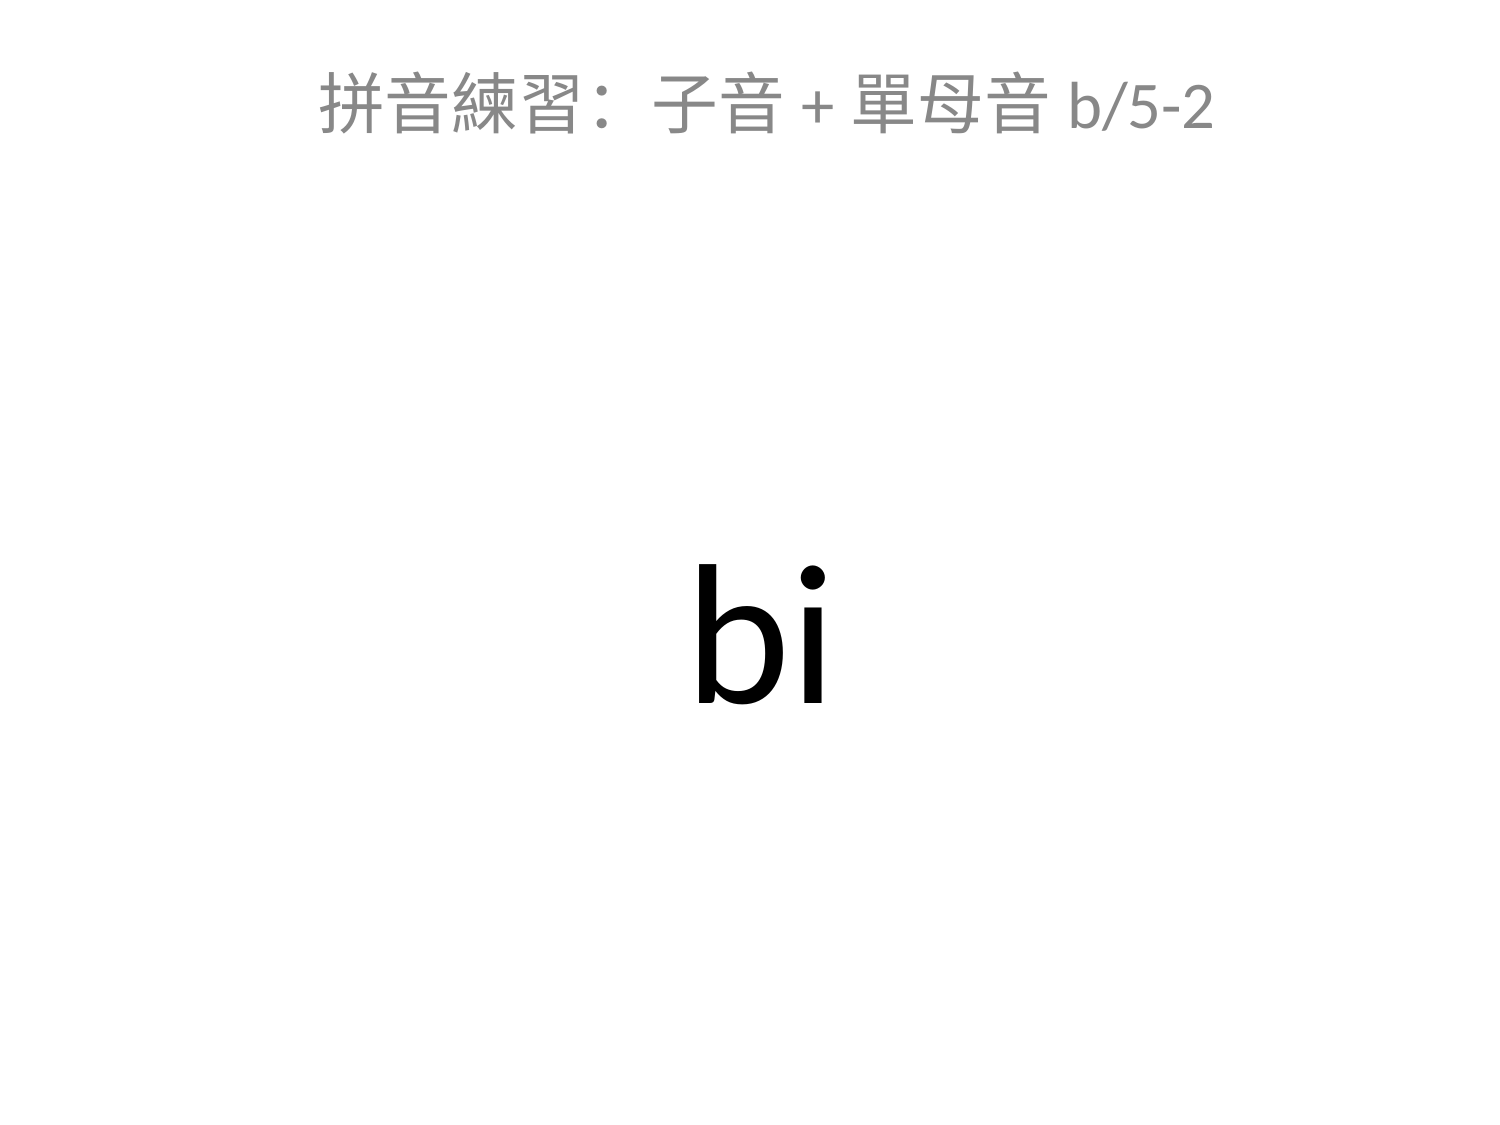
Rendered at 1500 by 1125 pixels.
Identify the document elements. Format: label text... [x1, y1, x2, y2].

title bi [123, 503, 1399, 745]
subtitle 拼音練習：子音+單母音b/5-2 [242, 54, 1293, 342]
